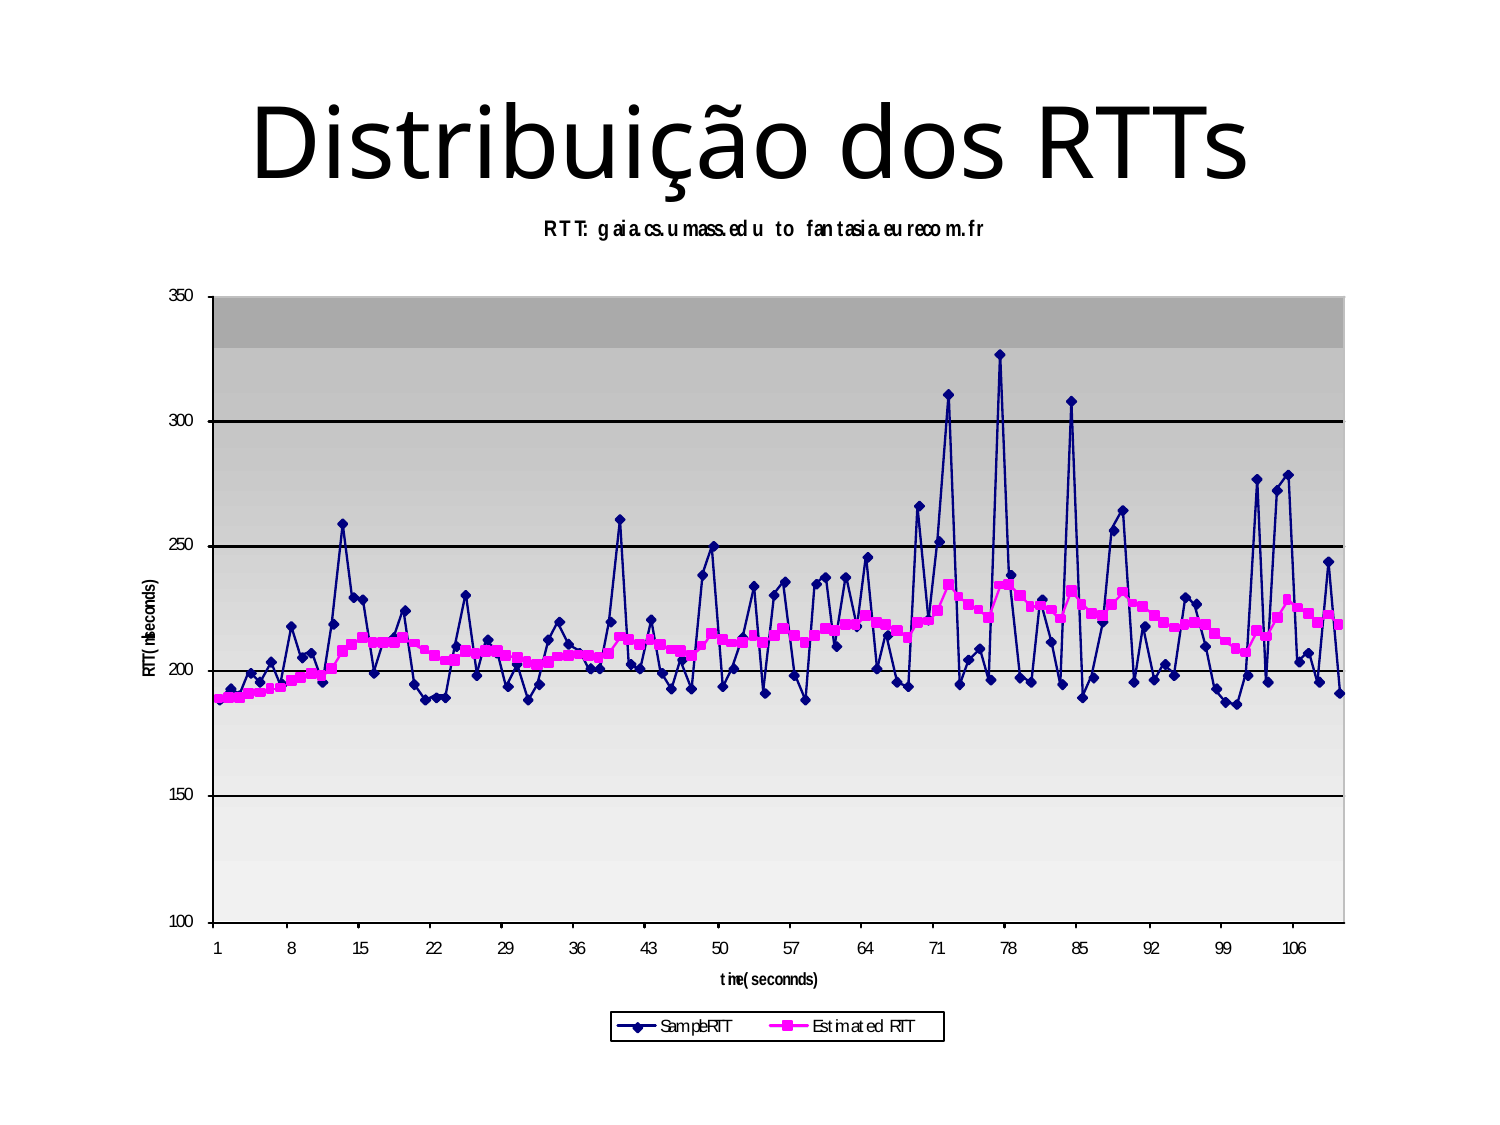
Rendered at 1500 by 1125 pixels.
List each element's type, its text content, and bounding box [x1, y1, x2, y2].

title Distribuição dos RTTs [75, 45, 1425, 233]
picture [112, 187, 1383, 1057]
